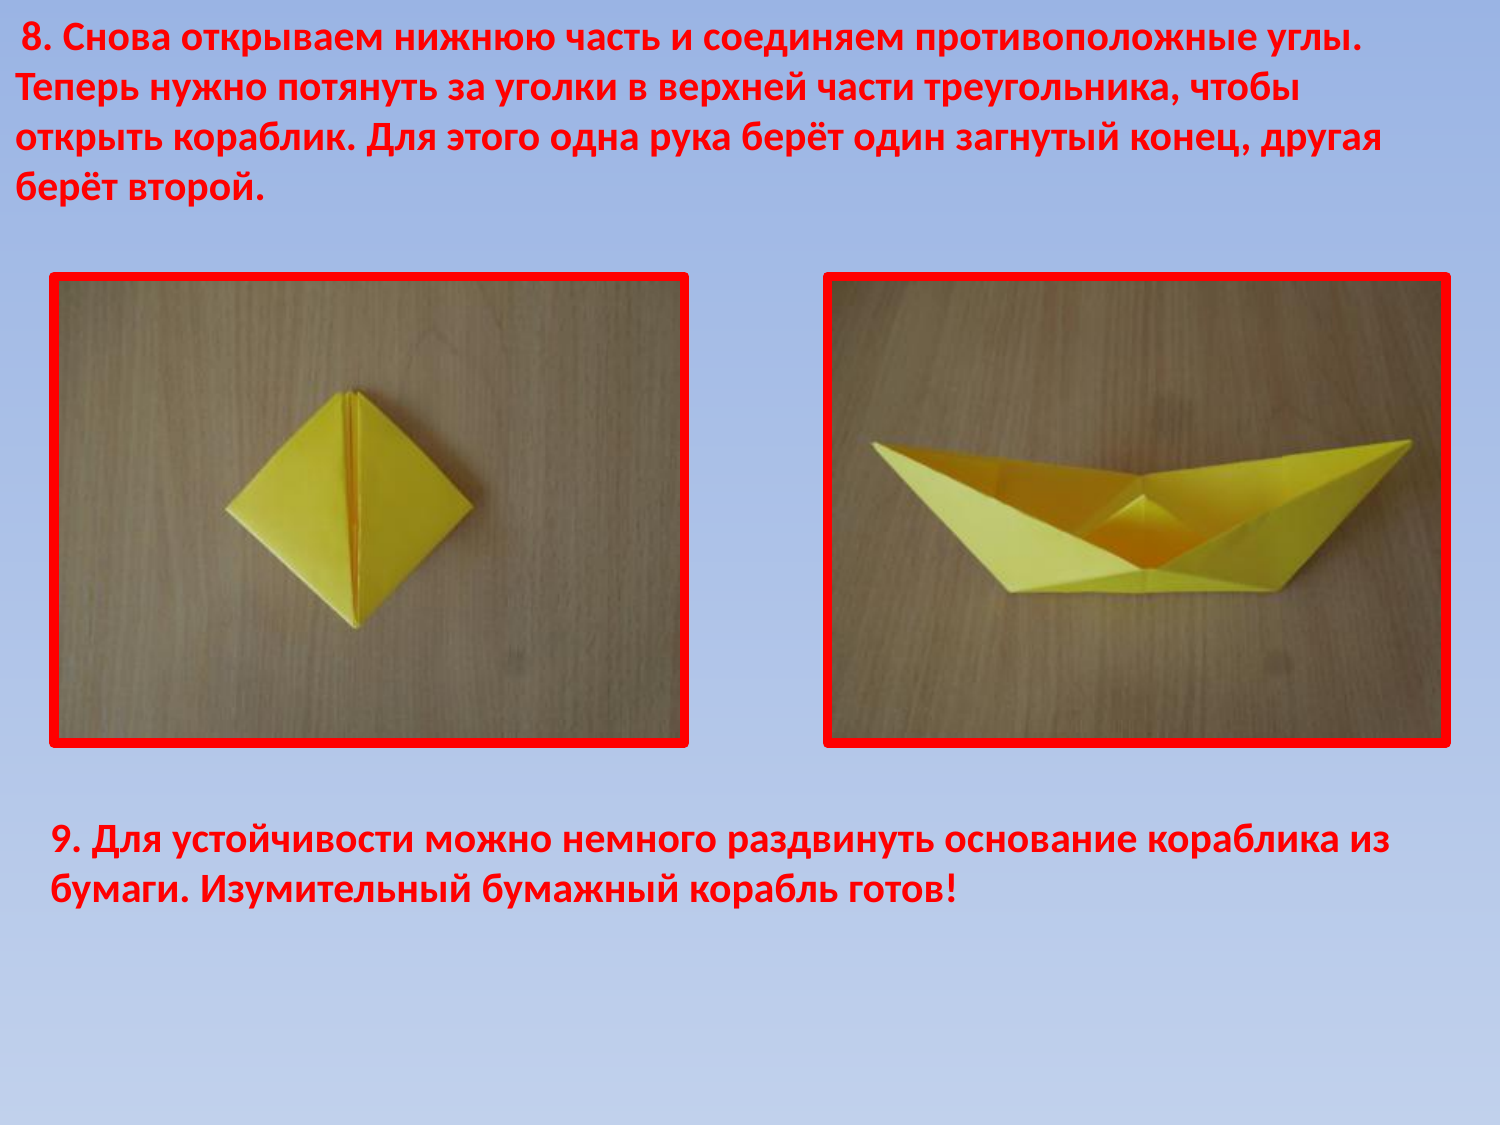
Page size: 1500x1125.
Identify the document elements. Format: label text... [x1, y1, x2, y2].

text_box 8. Снова открываем нижнюю часть и соединяем противоположные углы. Теперь нужно потянуть за уголки в верхней части треугольника, чтобы открыть кораблик. Для этого одна рука берёт один загнутый конец, другая берёт второй. [0, 1, 1407, 216]
picture [58, 280, 680, 739]
picture [831, 280, 1442, 739]
text_box 9. Для устойчивости можно немного раздвинуть основание кораблика из бумаги. Изумительный бумажный корабль готов! [35, 667, 1454, 918]
